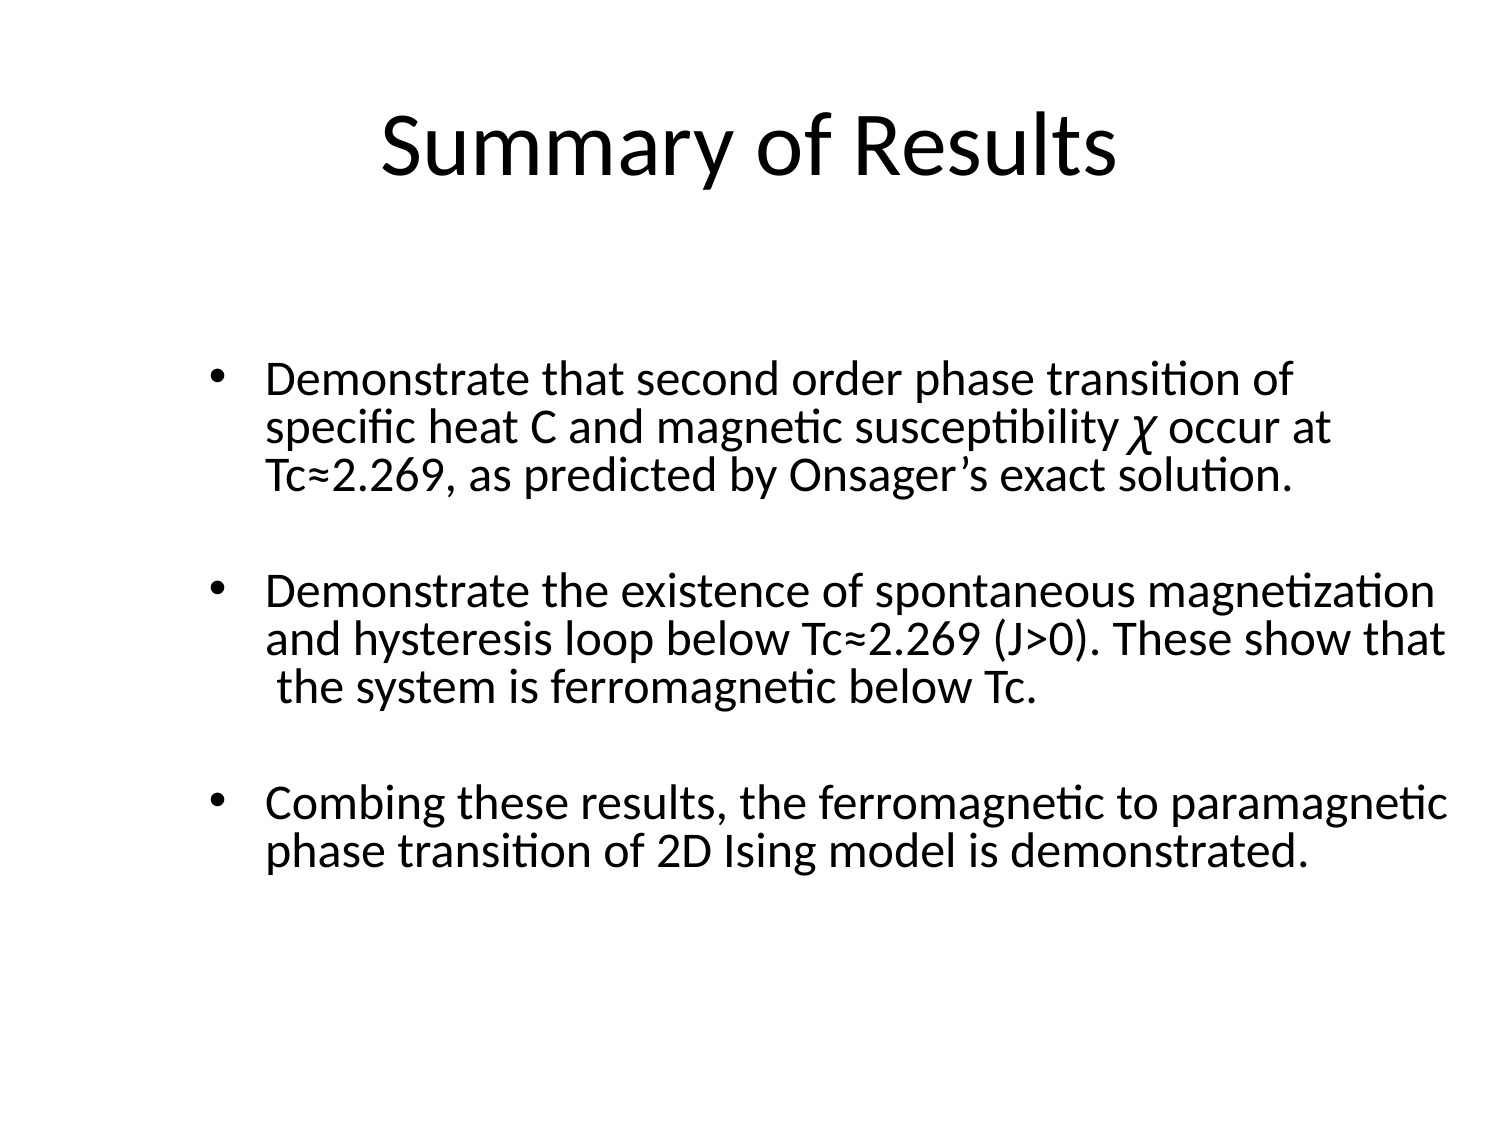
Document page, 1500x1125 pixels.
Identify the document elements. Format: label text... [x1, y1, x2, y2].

list Demonstrate that second order phase transition of specific heat C and magnetic susceptibility χ occur at Tc≈2.269, as predicted by Onsager’s exact solution. Demonstrate the existence of spontaneous magnetization and hysteresis loop below Tc≈2.269 (J>0). These show that the system is ferromagnetic below Tc. Combing these results, the ferromagnetic to paramagnetic phase transition of 2D Ising model is demonstrated. [193, 350, 1469, 1006]
title Summary of Results [75, 45, 1425, 233]
